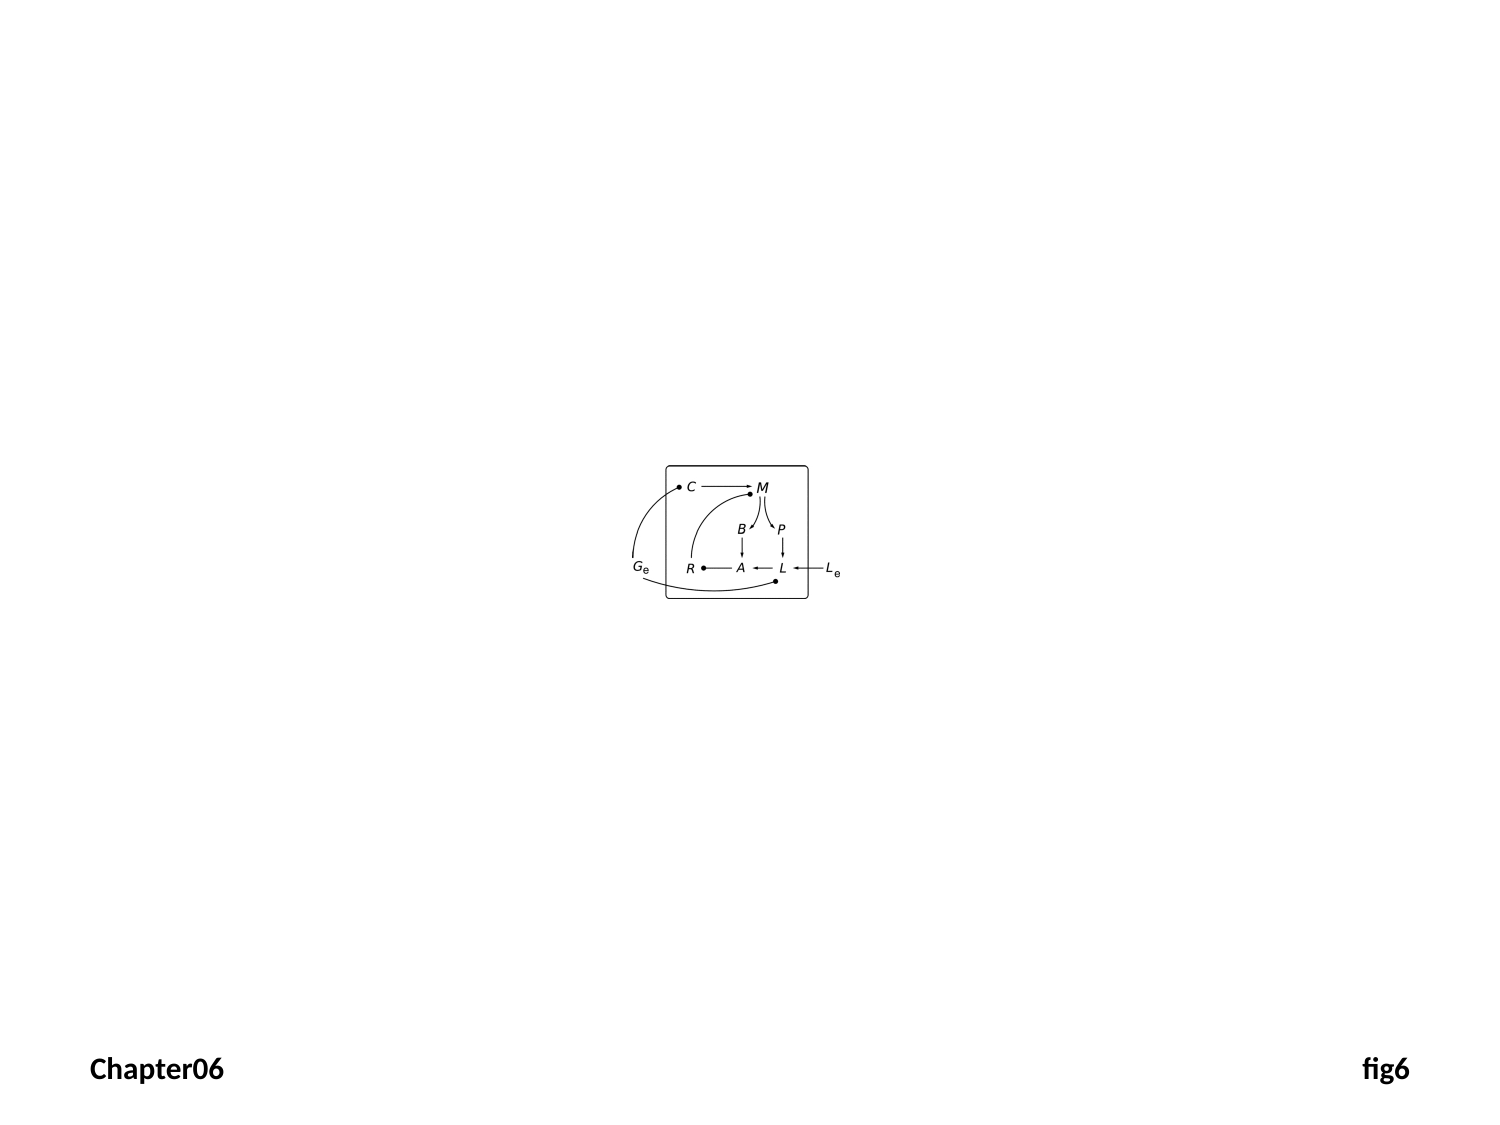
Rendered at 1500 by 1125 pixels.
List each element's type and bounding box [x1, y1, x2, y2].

picture [631, 465, 840, 599]
